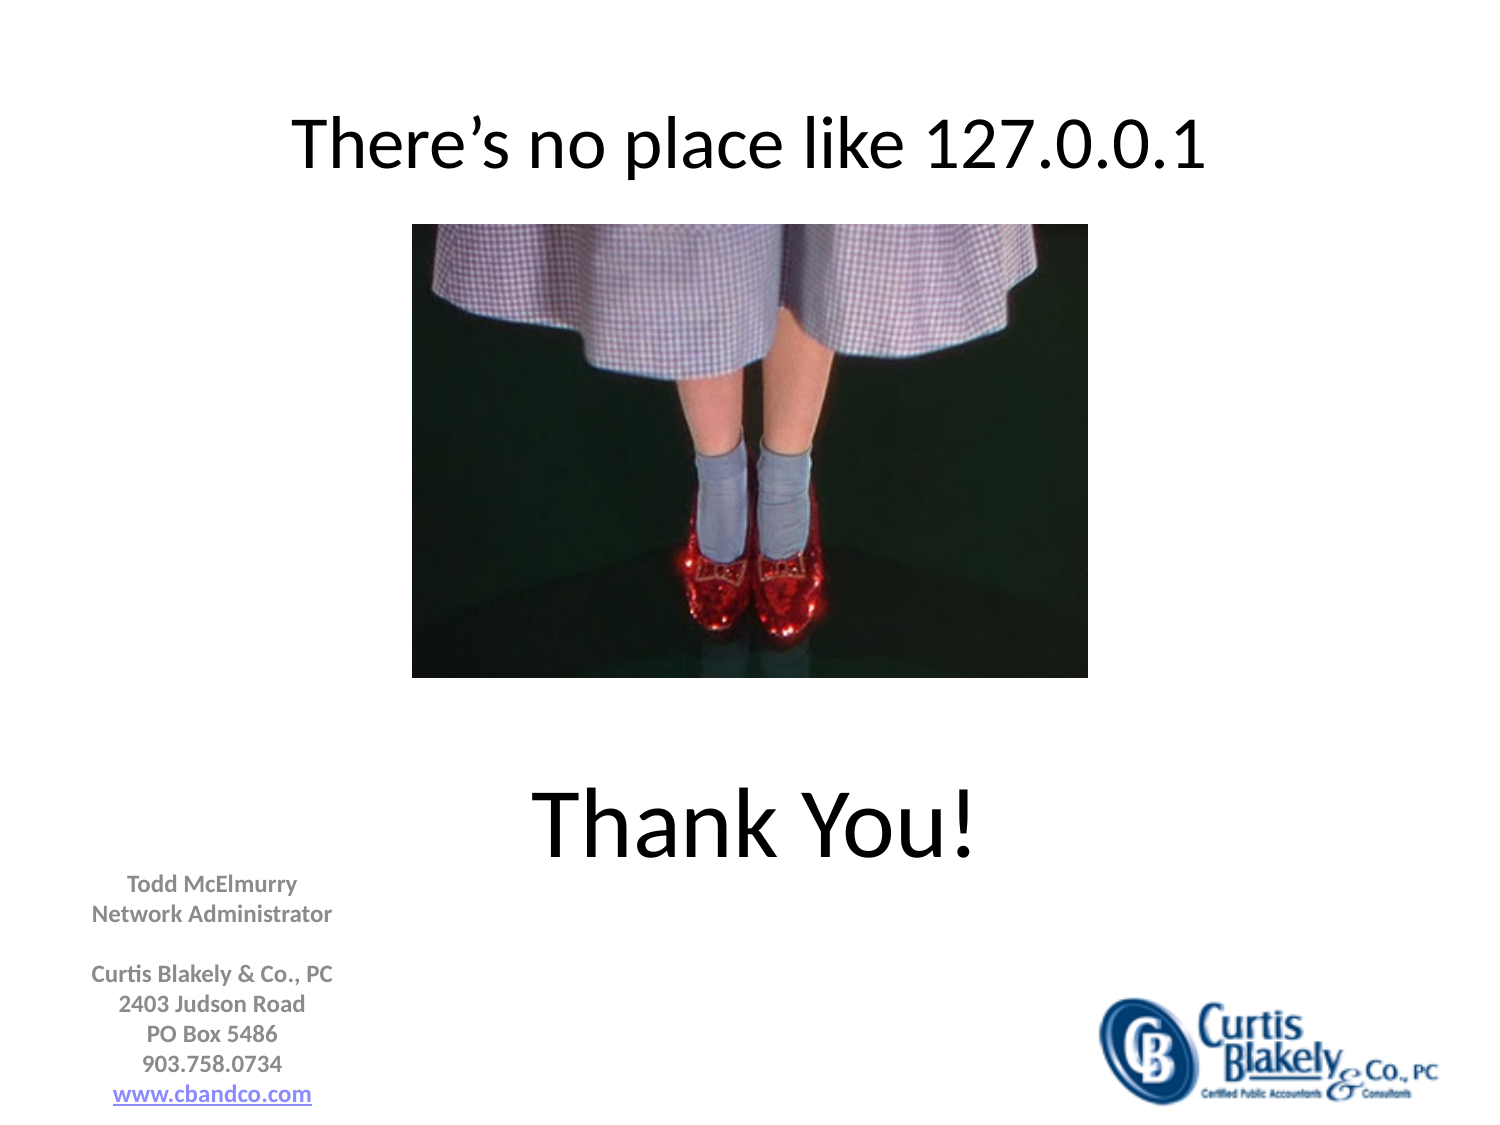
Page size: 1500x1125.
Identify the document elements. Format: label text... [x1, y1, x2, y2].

footer Todd McElmurry Network Administrator Curtis Blakely & Co., PC 2403 Judson Road PO Box 5486 903.758.0734 www.cbandco.com [0, 825, 438, 1125]
title There’s no place like 127.0.0.1 [75, 45, 1425, 233]
text_box Thank You! [212, 750, 1300, 885]
picture [1070, 974, 1463, 1125]
picture [412, 224, 1088, 678]
